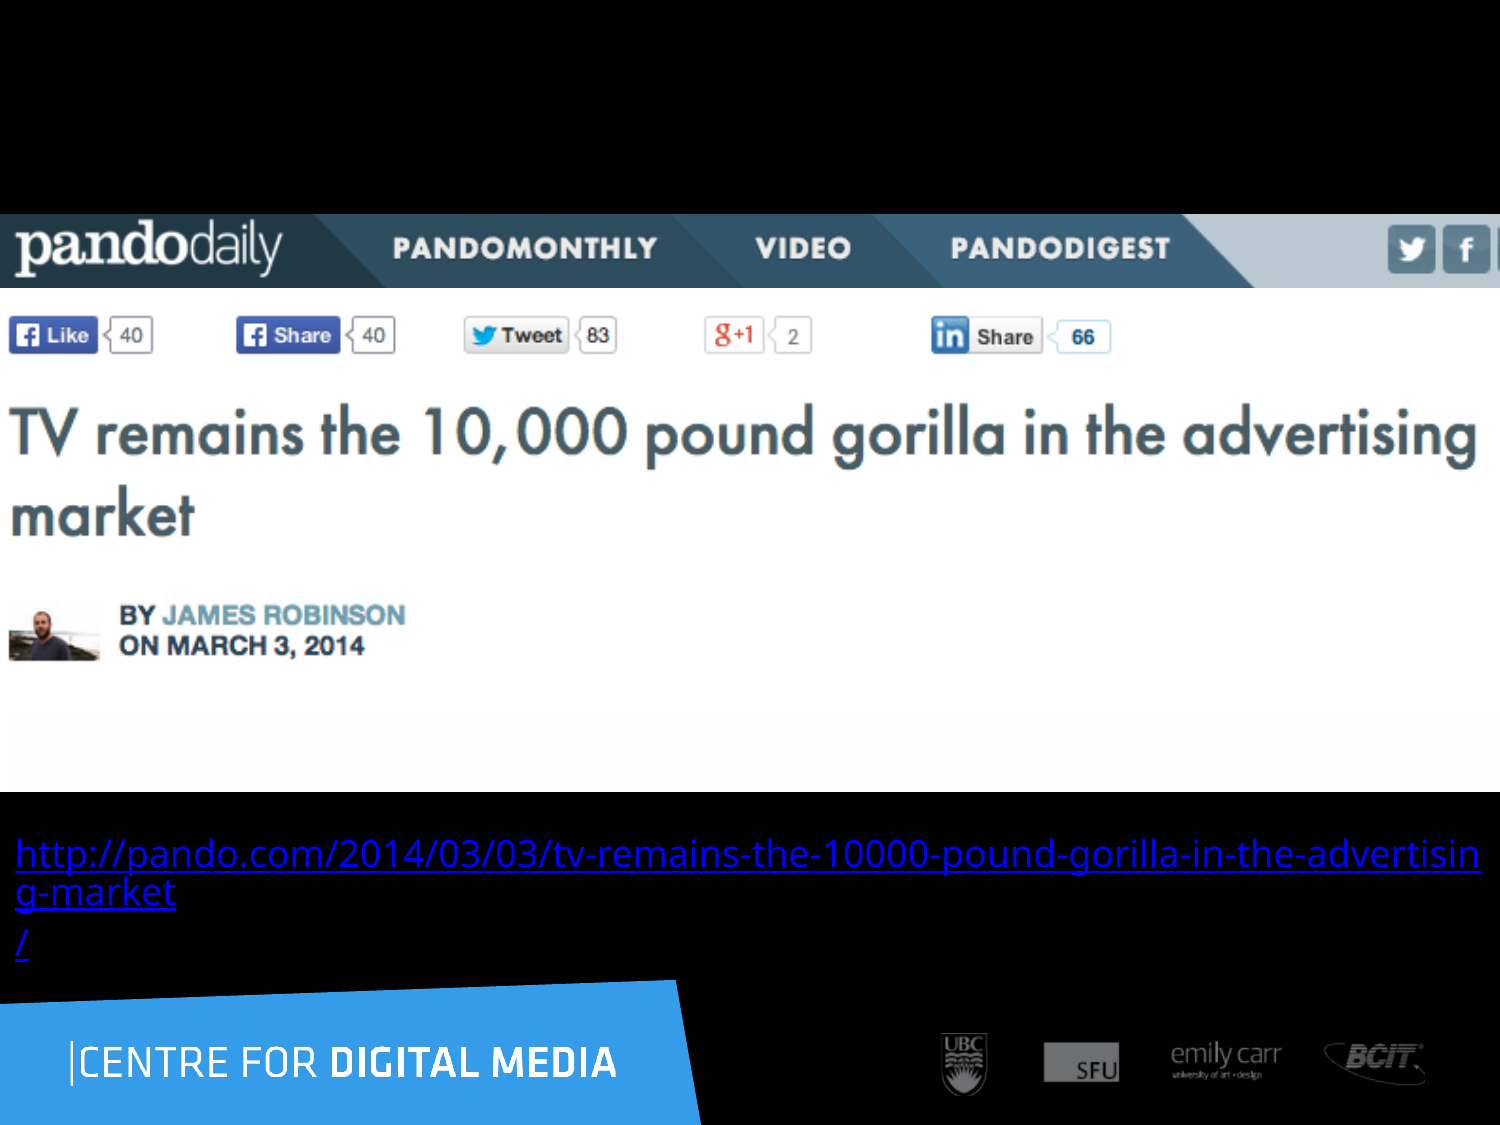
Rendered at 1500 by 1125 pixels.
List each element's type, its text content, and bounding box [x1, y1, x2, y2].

text_box http://pando.com/2014/03/03/tv-remains-the-10000-pound-gorilla-in-the-advertising-market/ [0, 822, 1500, 985]
picture [0, 288, 1500, 793]
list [0, 213, 1500, 287]
